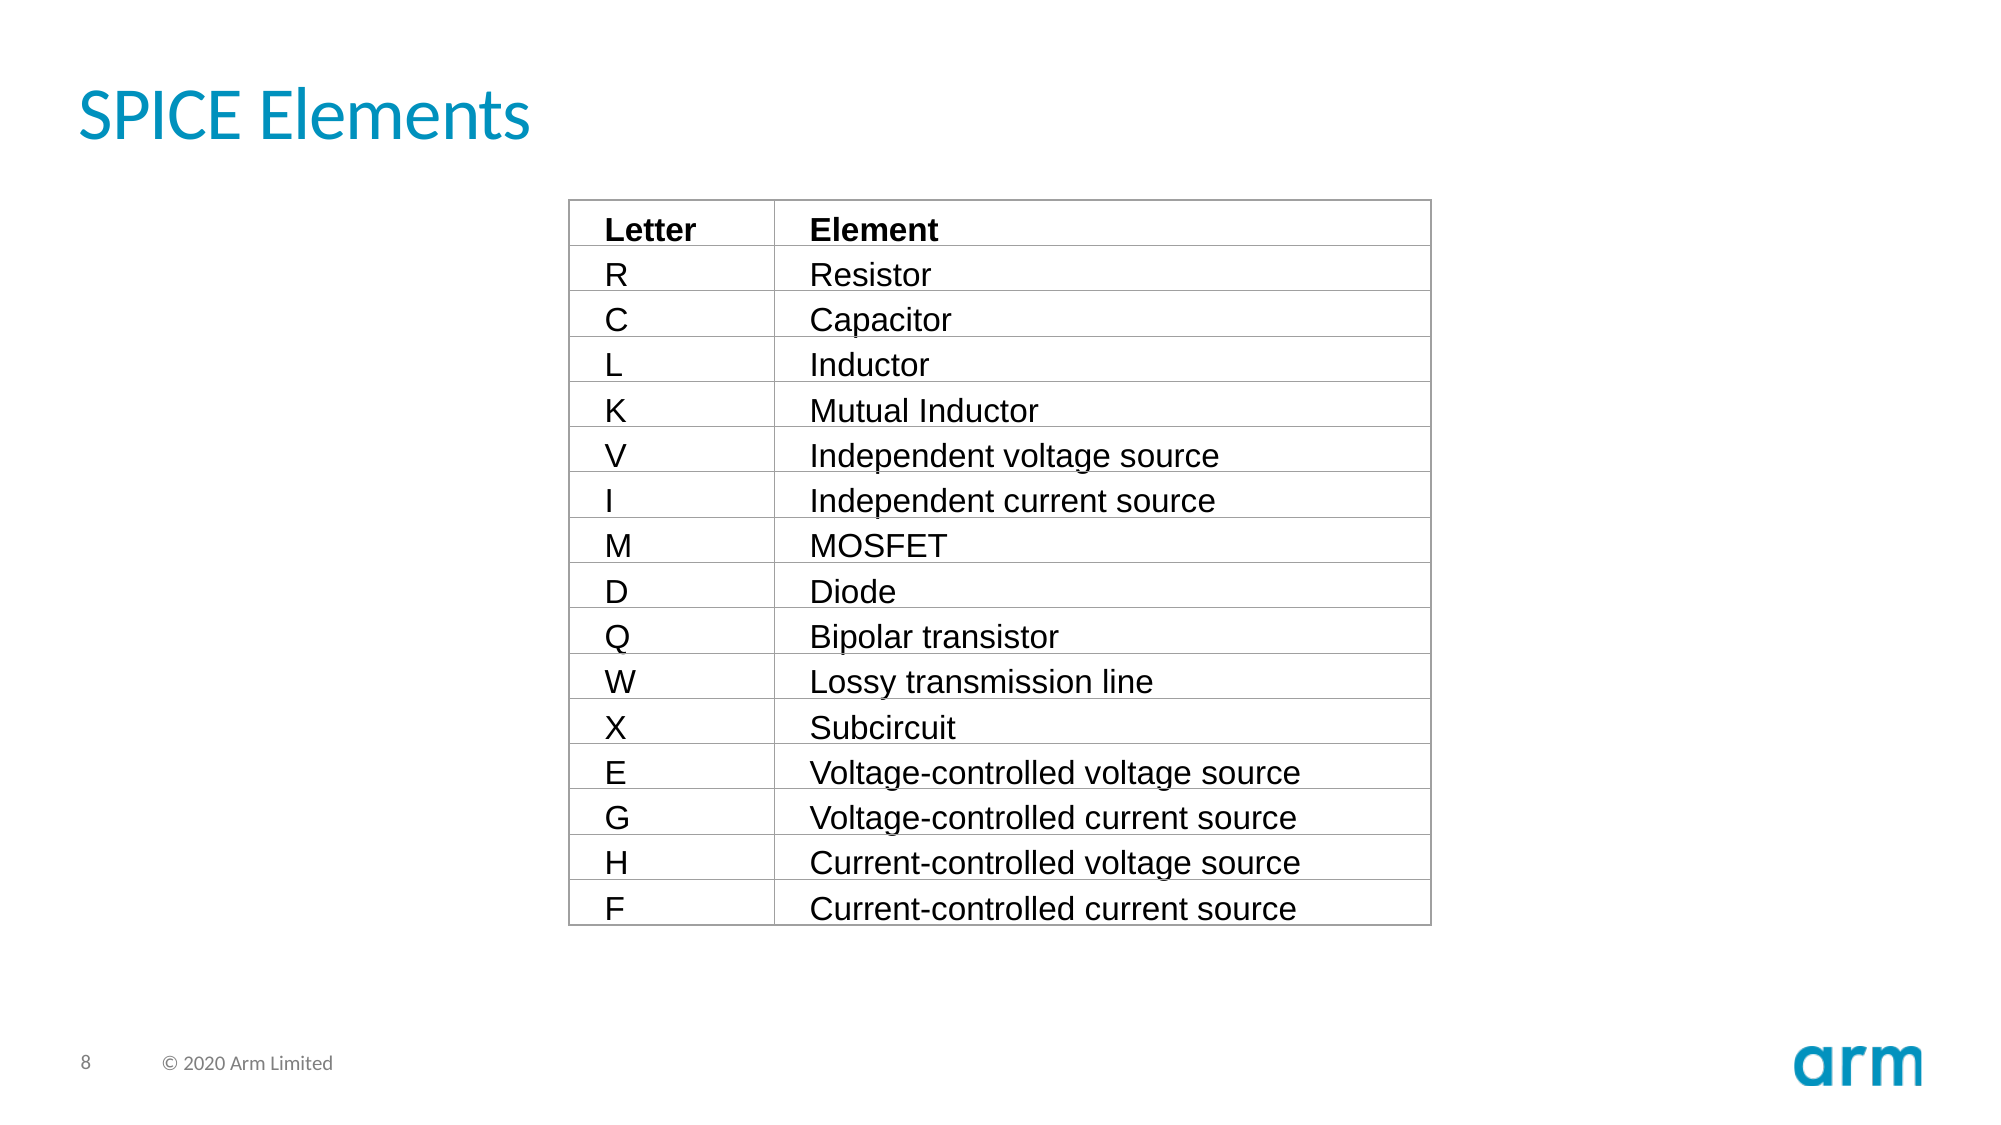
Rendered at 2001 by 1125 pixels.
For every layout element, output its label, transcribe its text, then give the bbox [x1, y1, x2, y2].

title SPICE Elements [78, 78, 1922, 186]
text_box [568, 199, 1432, 926]
